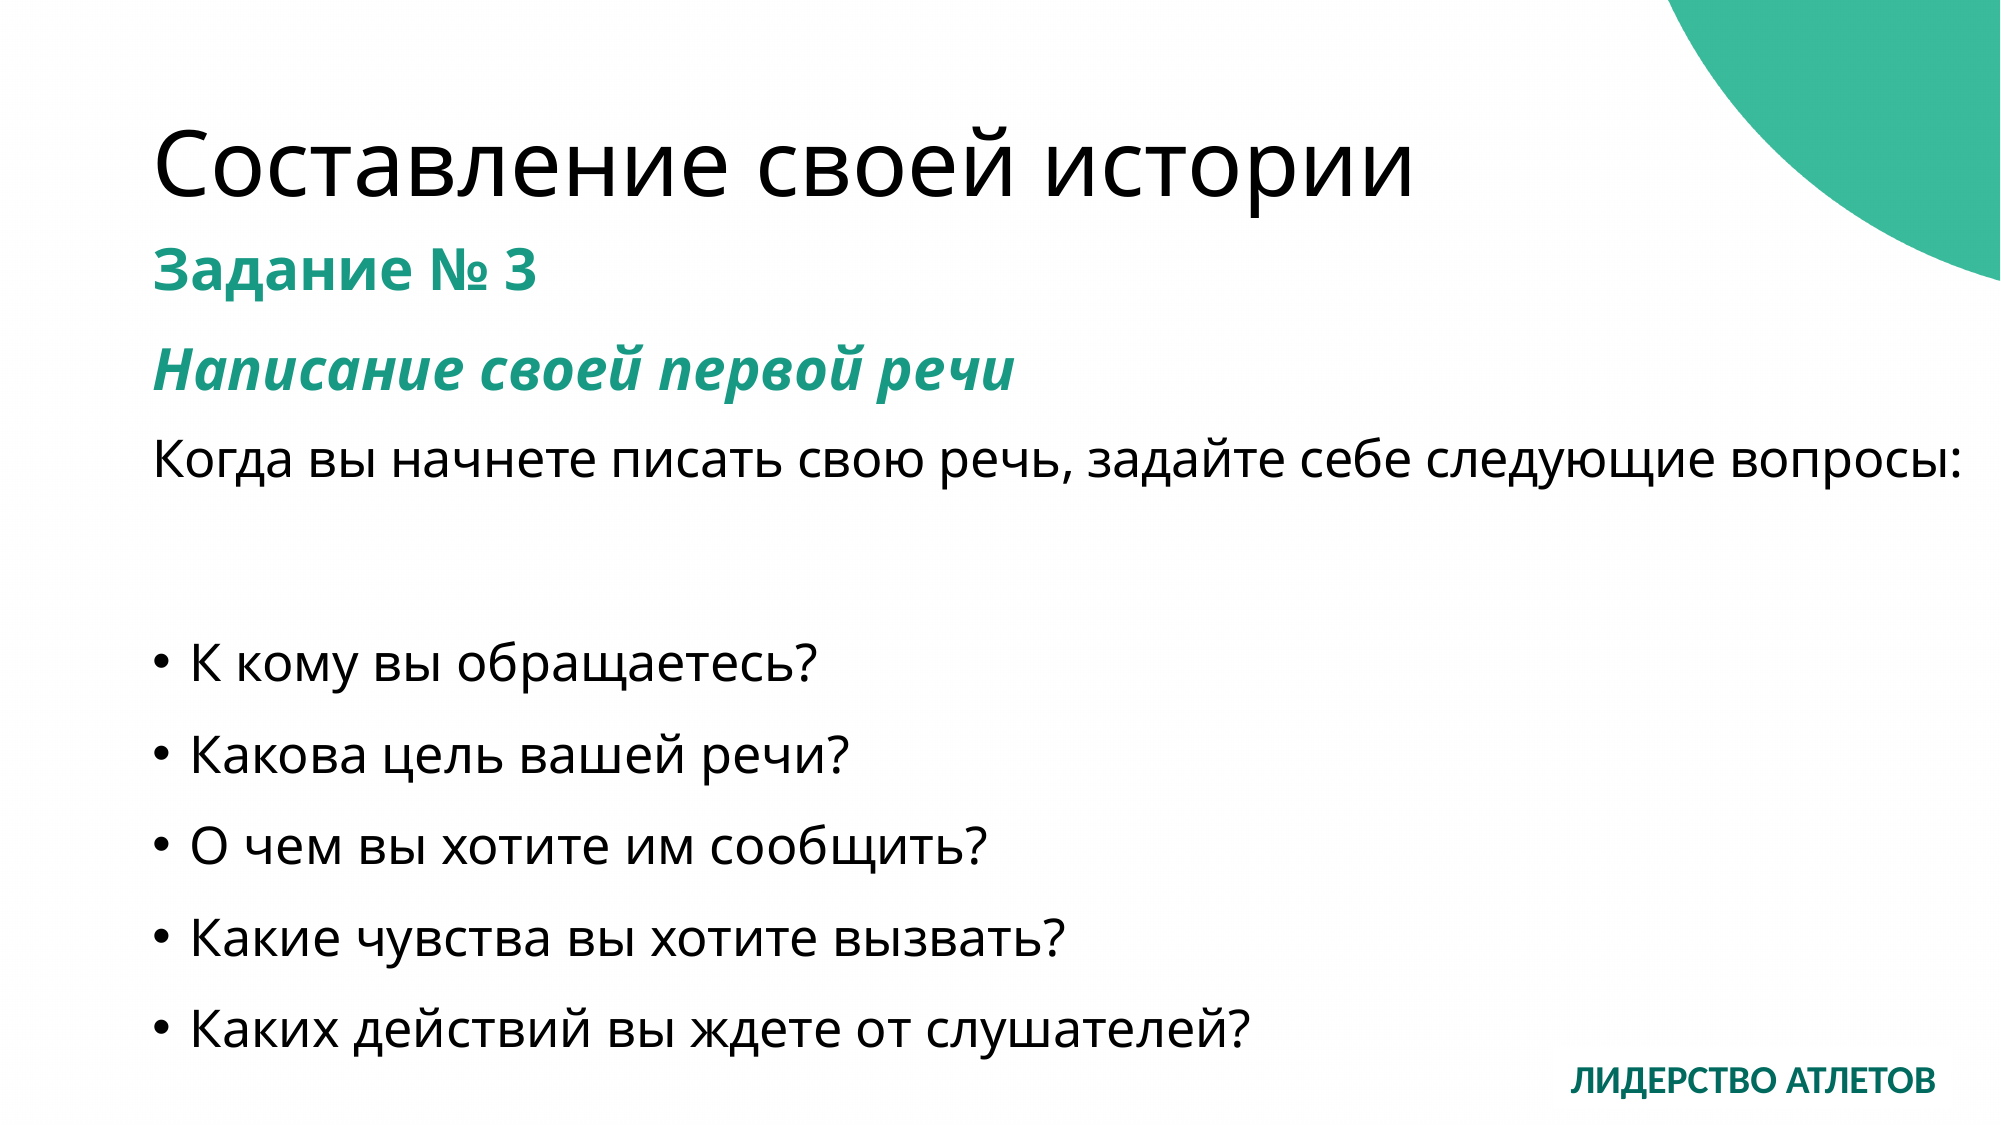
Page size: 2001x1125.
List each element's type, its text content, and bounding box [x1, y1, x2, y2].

picture [0, 0, 2001, 1125]
text_box ЛИДЕРСТВО АТЛЕТОВ [1553, 1046, 1952, 1109]
list Когда вы начнете писать свою речь, задайте себе следующие вопросы: К кому вы обращаетесь? Какова цель вашей речи? О чем вы хотите им сообщить? Какие чувства вы хотите вызвать? Каких действий вы ждете от слушателей? [137, 405, 2000, 1108]
text_box Задание № 3 [137, 207, 1863, 307]
text_box Написание своей первой речи [137, 307, 1863, 437]
title Составление своей истории [137, 73, 1863, 207]
